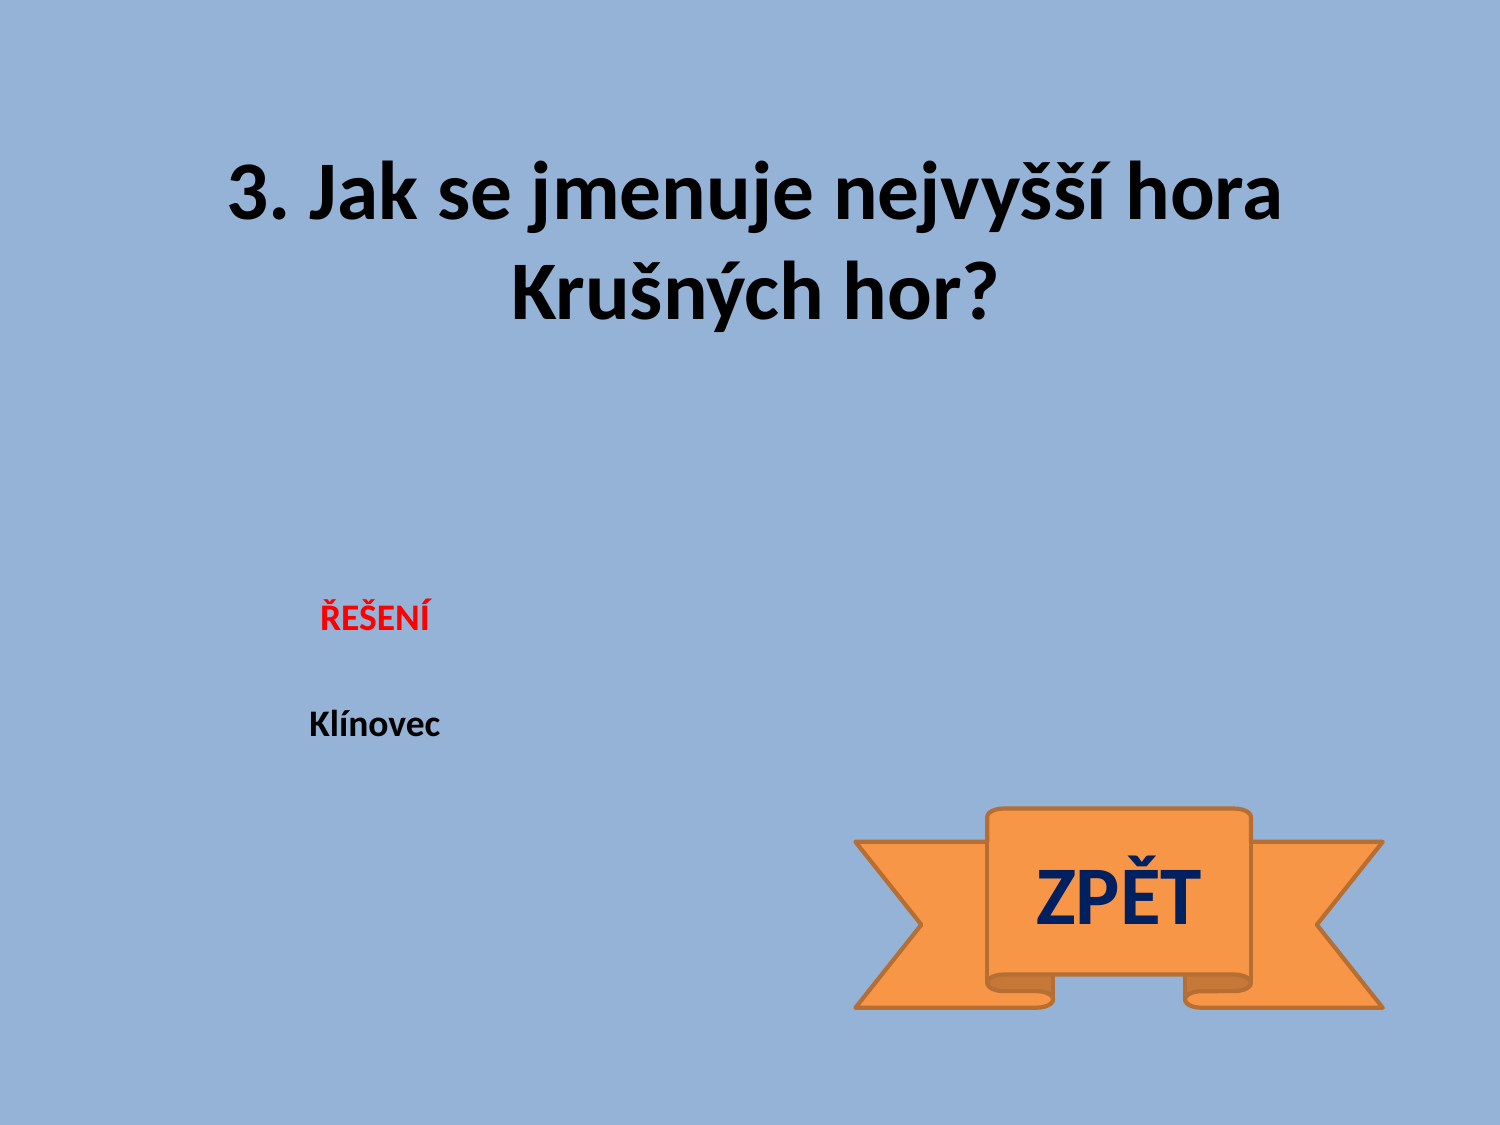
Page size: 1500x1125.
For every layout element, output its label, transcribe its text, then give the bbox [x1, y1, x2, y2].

text_box ZPĚT [853, 806, 1385, 1010]
text_box 3. Jak se jmenuje nejvyšší hora Krušných hor? [163, 128, 1348, 344]
text_box Klínovec [152, 691, 598, 752]
text_box ŘEŠENÍ [152, 585, 598, 646]
